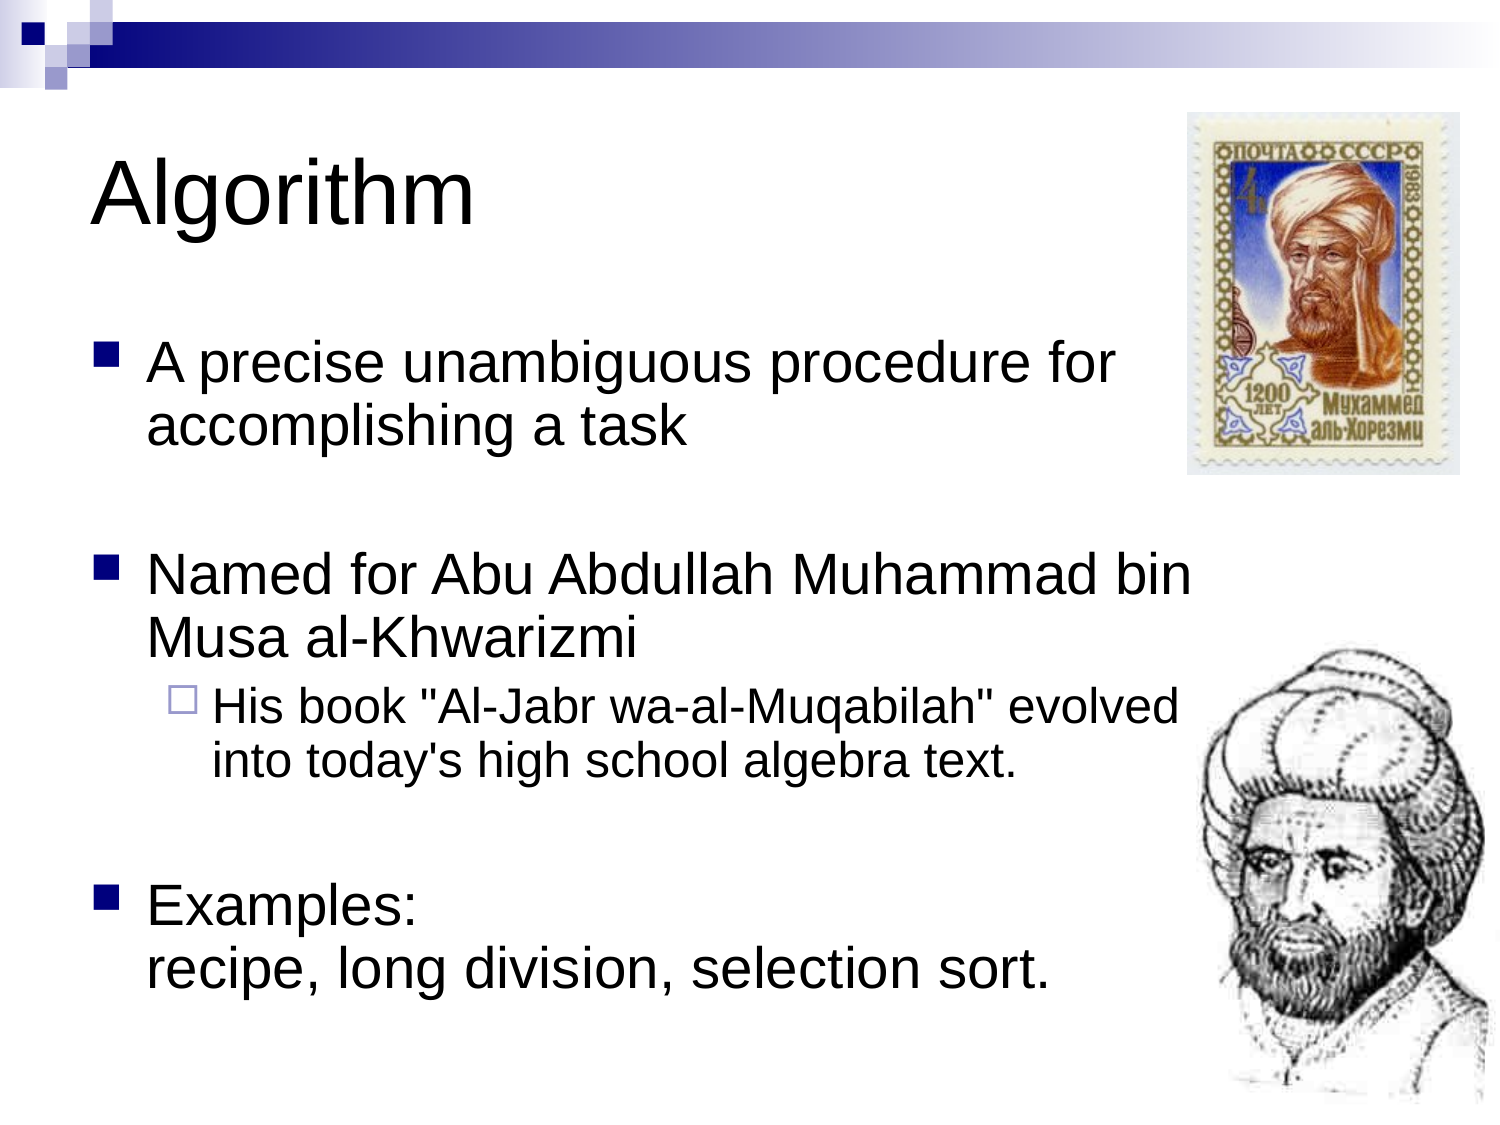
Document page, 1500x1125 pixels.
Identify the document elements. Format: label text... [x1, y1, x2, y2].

picture [1187, 112, 1460, 476]
picture [1143, 640, 1500, 1113]
title Algorithm [75, 75, 1425, 300]
list A precise unambiguous procedure for accomplishing a task Named for Abu Abdullah Muhammad bin Musa al-Khwarizmi His book "Al-Jabr wa-al-Muqabilah" evolved into today's high school algebra text. Examples: recipe, long division, selection sort. [75, 324, 1238, 963]
